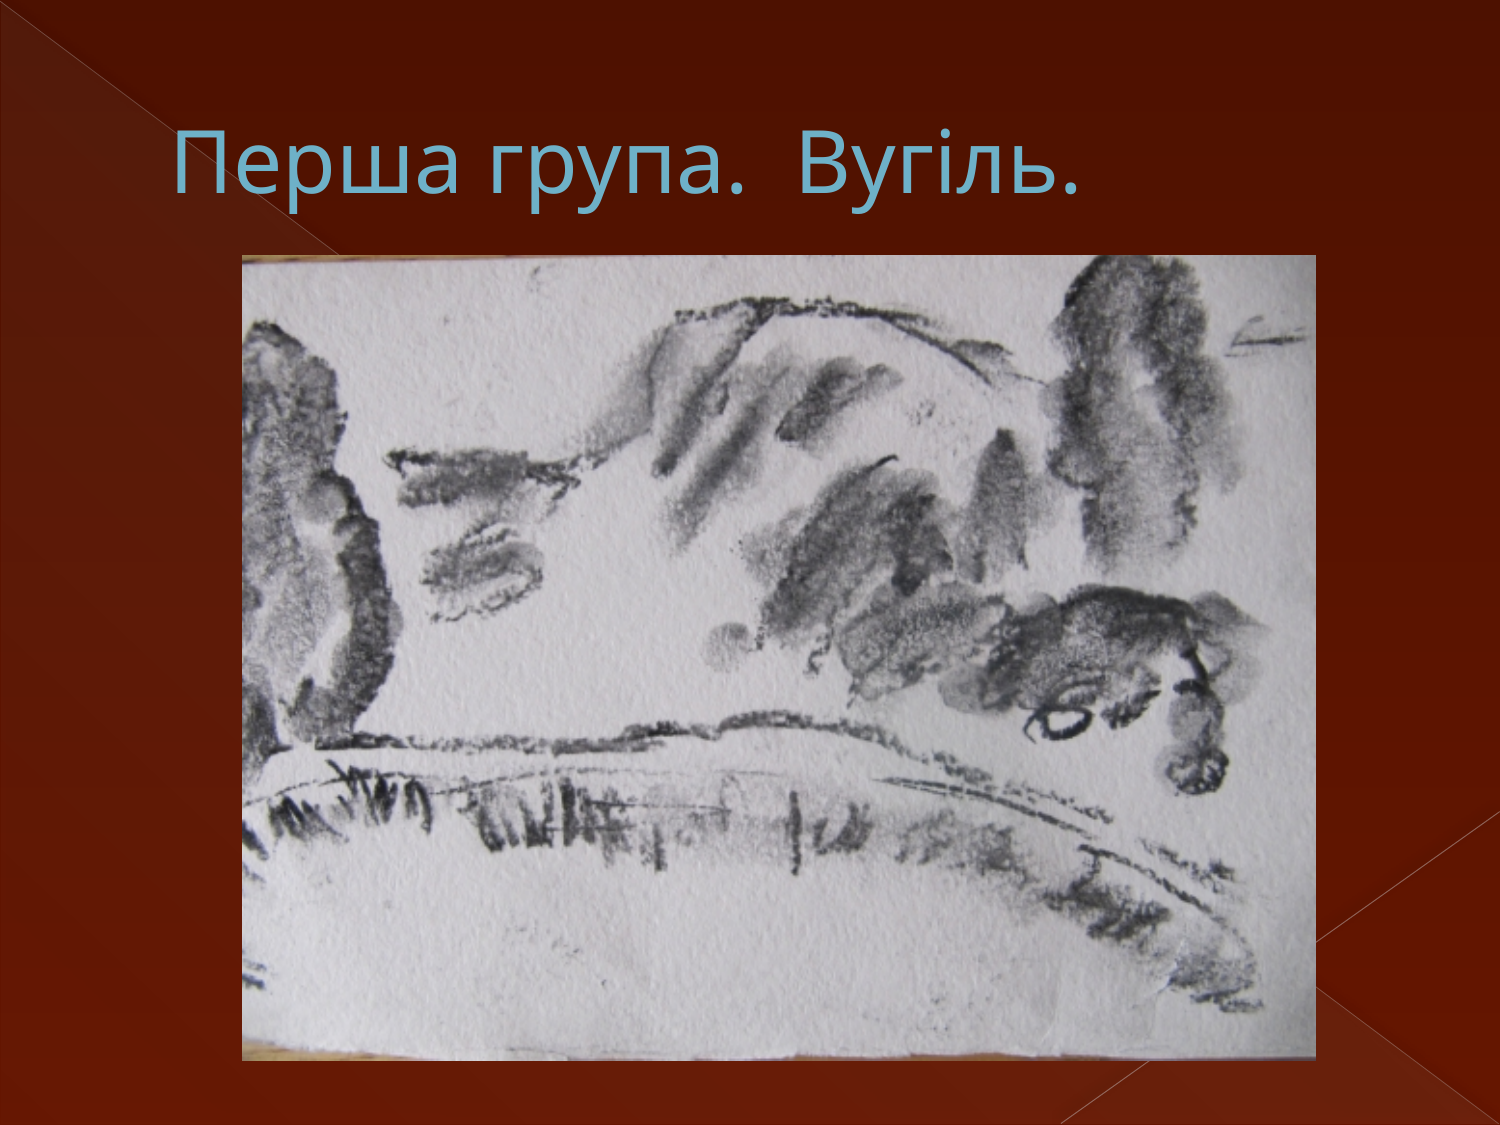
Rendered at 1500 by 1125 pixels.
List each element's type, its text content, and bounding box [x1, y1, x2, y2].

title Перша група. Вугіль. [75, 43, 1425, 274]
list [241, 255, 1316, 1061]
